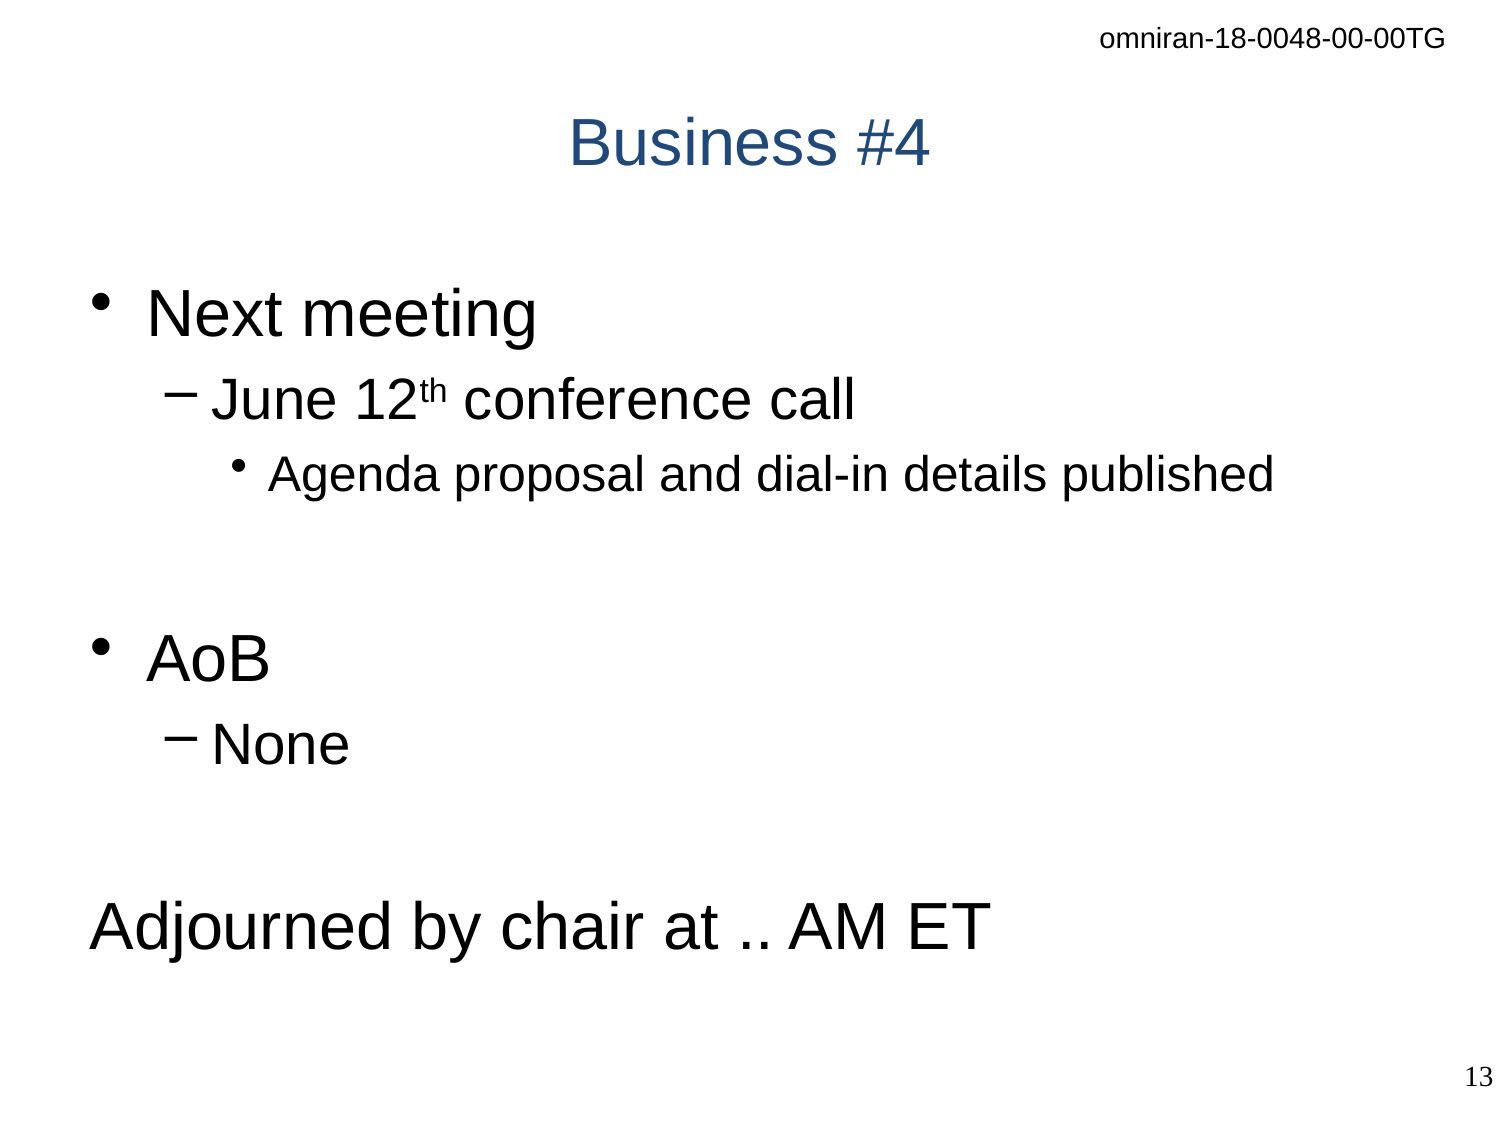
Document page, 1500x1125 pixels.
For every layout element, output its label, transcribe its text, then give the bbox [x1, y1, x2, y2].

title Business #4 [75, 45, 1425, 233]
list Next meeting June 12th conference call Agenda proposal and dial-in details published AoB None Adjourned by chair at .. AM ET [75, 262, 1425, 1005]
